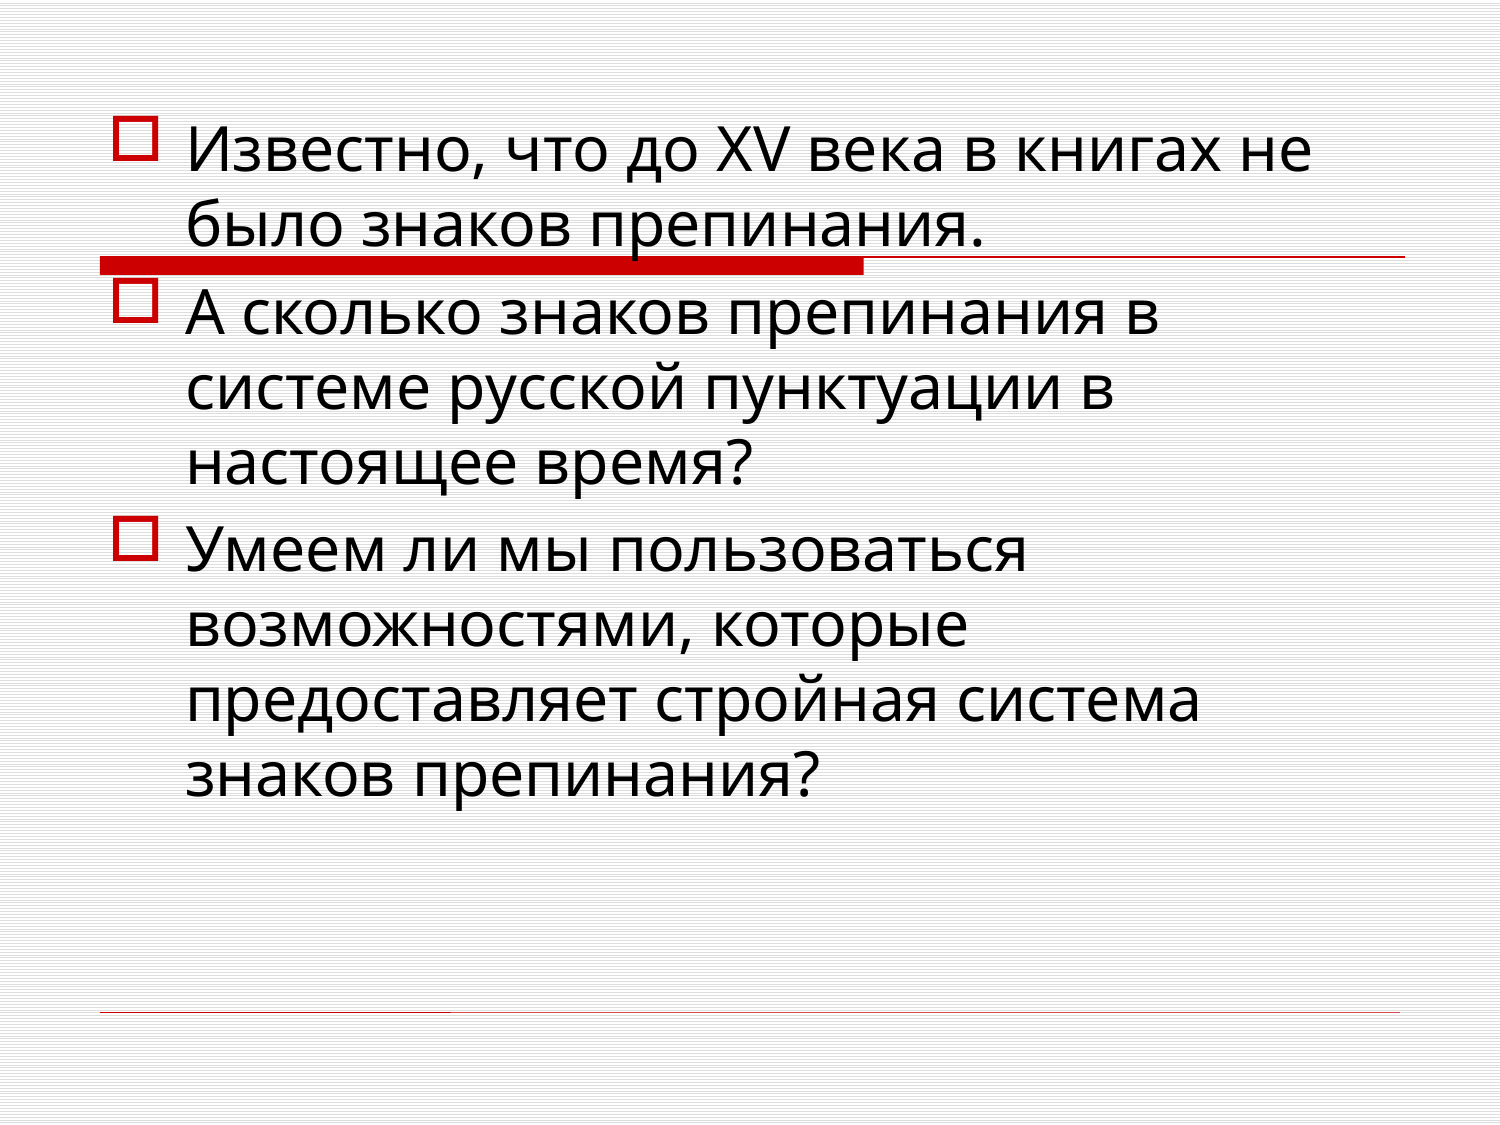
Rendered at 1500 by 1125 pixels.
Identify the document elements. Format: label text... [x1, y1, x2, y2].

list Известно, что до XV века в книгах не было знаков препинания. А сколько знаков препинания в системе русской пунктуации в настоящее время? Умеем ли мы пользоваться возможностями, которые предоставляет стройная система знаков препинания? [92, 101, 1406, 988]
